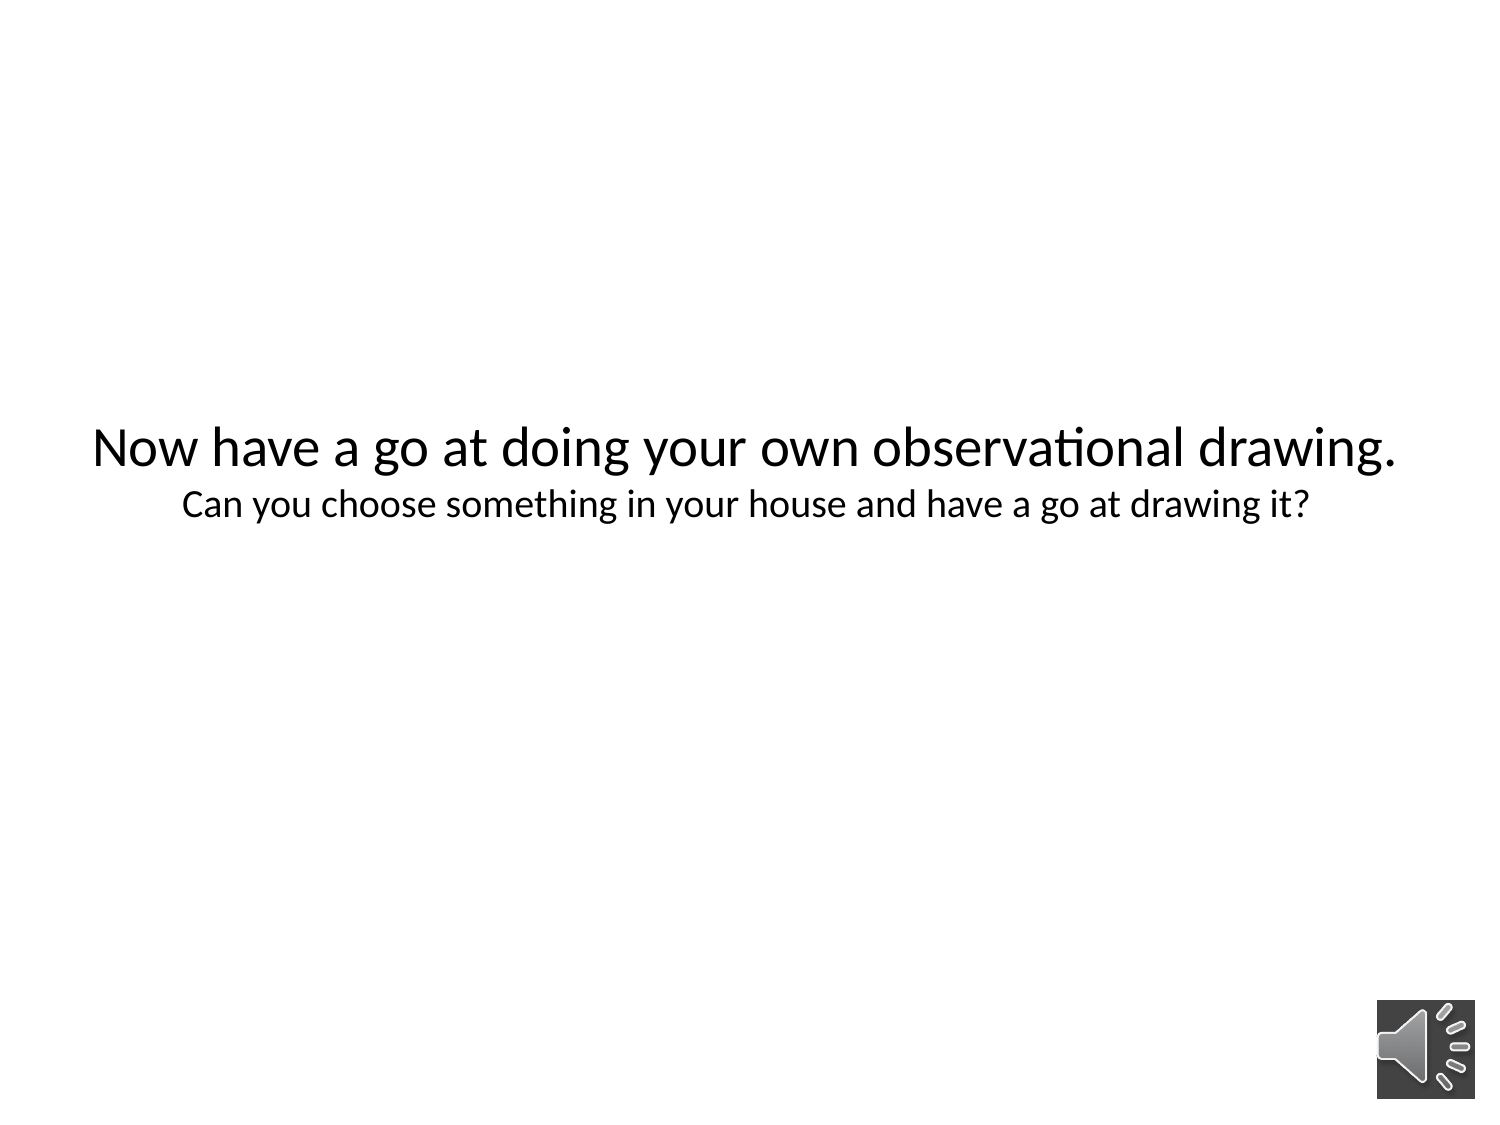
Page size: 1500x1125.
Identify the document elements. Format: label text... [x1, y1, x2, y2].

picture [1375, 999, 1477, 1100]
title Now have a go at doing your own observational drawing. Can you choose something in your house and have a go at drawing it? [76, 373, 1427, 561]
